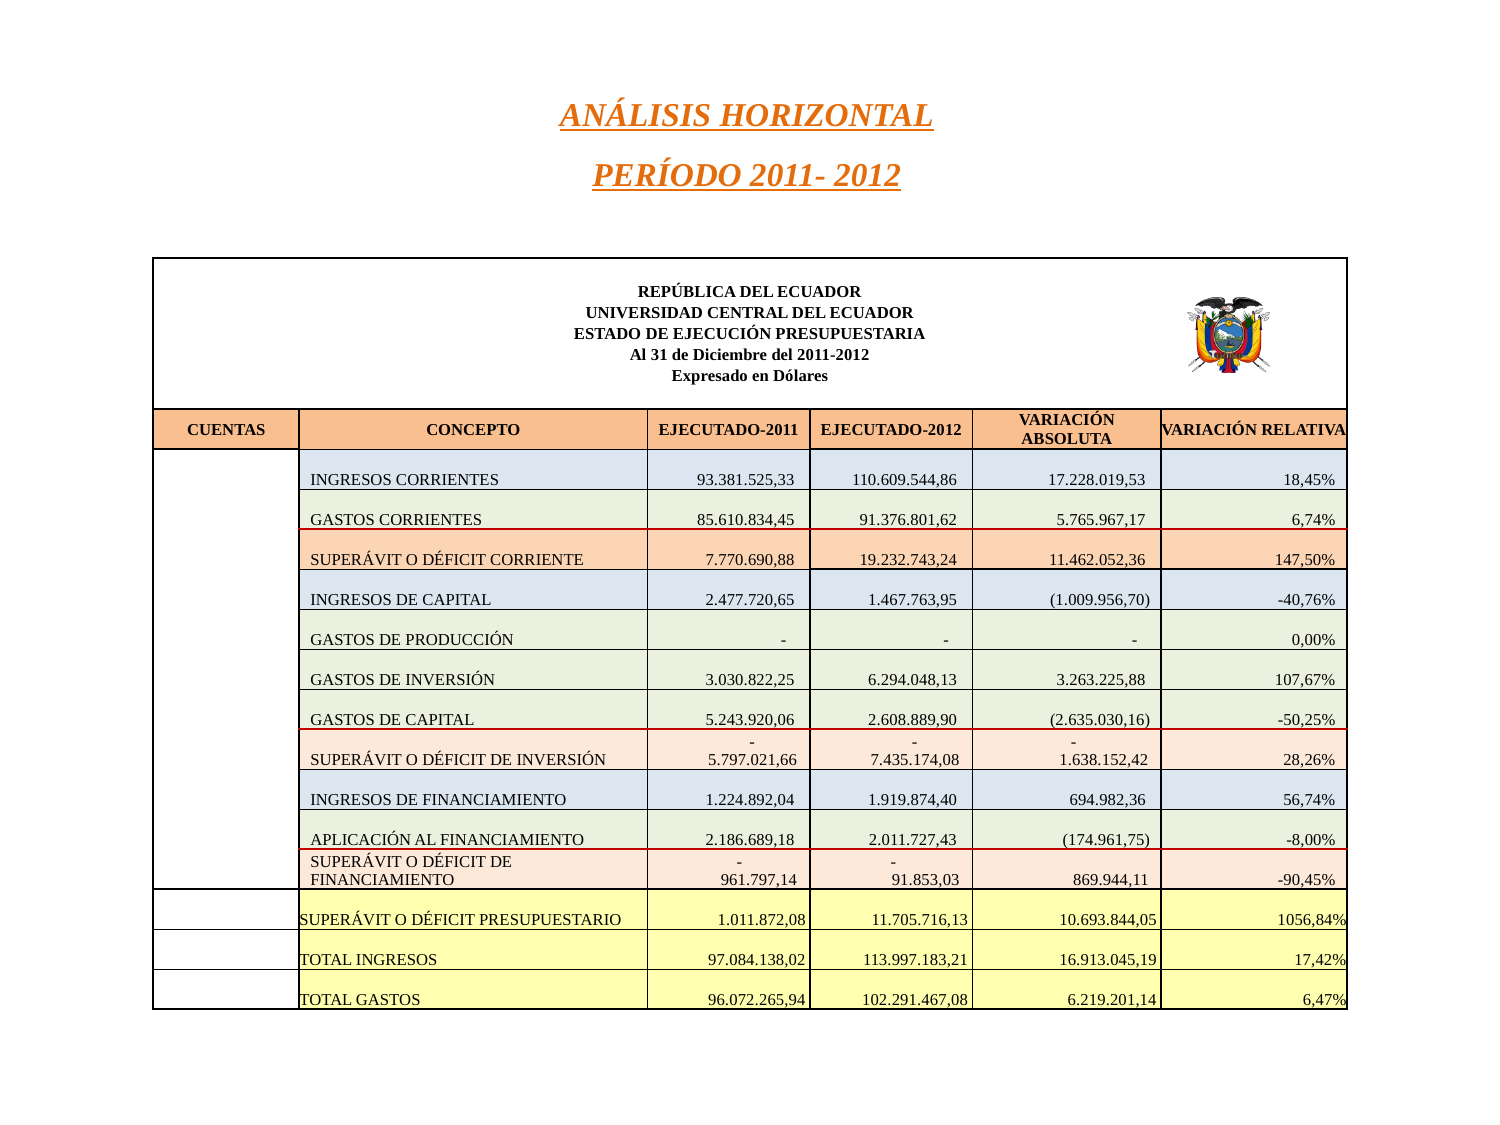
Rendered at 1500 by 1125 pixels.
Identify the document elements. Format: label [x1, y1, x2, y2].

table_header [154, 259, 1346, 283]
table_cell [1162, 930, 1346, 969]
table_cell [648, 530, 809, 569]
picture [1186, 297, 1270, 374]
table_cell [811, 850, 972, 888]
table_cell [1162, 770, 1346, 809]
table_cell [648, 890, 809, 929]
table_cell [648, 690, 809, 728]
table_cell [1162, 490, 1346, 528]
table_cell [648, 410, 809, 449]
table_cell [811, 890, 972, 929]
table_cell [648, 730, 809, 769]
table_cell [154, 450, 298, 888]
table_cell [1162, 730, 1346, 769]
table_cell [973, 850, 1160, 888]
table_cell [973, 450, 1160, 489]
table_cell [973, 810, 1160, 848]
table_cell [648, 770, 809, 809]
table_cell [300, 490, 647, 528]
table_cell [648, 850, 809, 888]
table_cell [811, 450, 972, 489]
table_cell [973, 650, 1160, 689]
table_cell [811, 930, 972, 969]
table_cell [300, 690, 647, 728]
table_cell [1162, 410, 1346, 448]
table_cell [300, 730, 647, 769]
table_cell [300, 890, 647, 929]
table_cell [300, 650, 647, 689]
table_cell [973, 770, 1160, 809]
table_cell [973, 530, 1160, 568]
table_cell [811, 690, 972, 728]
table_cell [154, 890, 298, 929]
table_cell [1162, 610, 1346, 649]
table_cell [1162, 530, 1346, 568]
table_cell [811, 730, 972, 769]
table_cell [973, 570, 1160, 609]
table_cell [973, 410, 1160, 448]
table_cell [300, 930, 647, 969]
table_cell [1162, 850, 1346, 888]
table_cell [648, 970, 809, 1008]
table_cell [973, 610, 1160, 649]
table_cell [648, 930, 809, 969]
table_cell [1162, 450, 1346, 489]
table_cell [811, 570, 972, 609]
table_cell [154, 283, 1346, 408]
table_cell [300, 610, 647, 649]
table_cell [648, 490, 809, 528]
table_cell [973, 970, 1160, 1008]
table_cell [811, 410, 972, 448]
table_cell [300, 530, 647, 569]
table_cell [973, 730, 1160, 769]
table_cell [154, 930, 298, 969]
table_cell [973, 490, 1160, 528]
table_cell [648, 650, 809, 689]
table_cell [648, 810, 809, 848]
table_cell [300, 810, 647, 848]
table_cell [648, 610, 809, 649]
table_cell [1162, 650, 1346, 689]
table_cell [648, 450, 809, 489]
table_cell [154, 970, 298, 1008]
table_cell [1162, 890, 1346, 929]
table_cell [300, 850, 647, 888]
text_box [371, 66, 1122, 201]
table_cell [1162, 690, 1346, 728]
table_cell [300, 970, 647, 1008]
table_cell [811, 530, 972, 568]
table_cell [811, 490, 972, 528]
table_cell [811, 610, 972, 649]
table_cell [811, 650, 972, 689]
table_cell [973, 930, 1160, 969]
table_cell [811, 810, 972, 848]
table_cell [300, 770, 647, 809]
table_cell [154, 410, 298, 448]
table_cell [300, 450, 647, 489]
table_cell [811, 970, 972, 1008]
table_cell [973, 690, 1160, 728]
table_cell [1162, 570, 1346, 609]
table_cell [300, 570, 647, 609]
table_cell [648, 570, 809, 609]
table_cell [1162, 970, 1346, 1008]
table_cell [300, 410, 647, 449]
table_cell [973, 890, 1160, 929]
table_cell [811, 770, 972, 809]
table_cell [1162, 810, 1346, 848]
